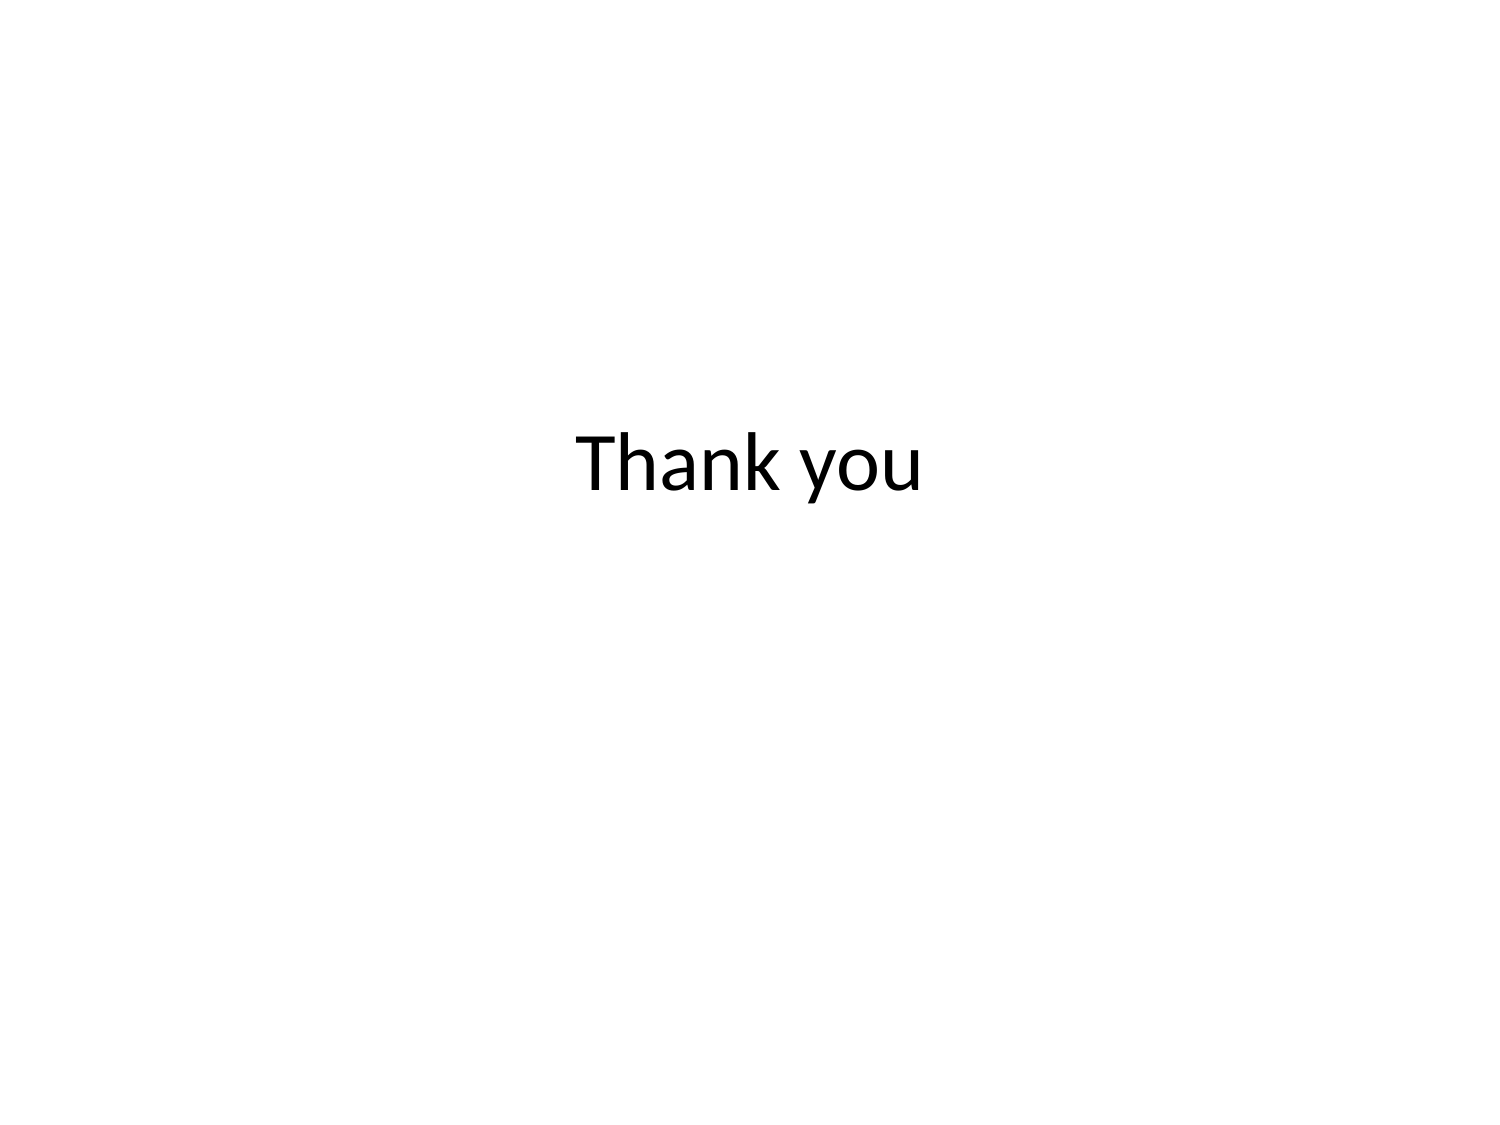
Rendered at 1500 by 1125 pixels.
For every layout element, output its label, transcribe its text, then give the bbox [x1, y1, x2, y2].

title Thank you [336, 407, 1164, 508]
